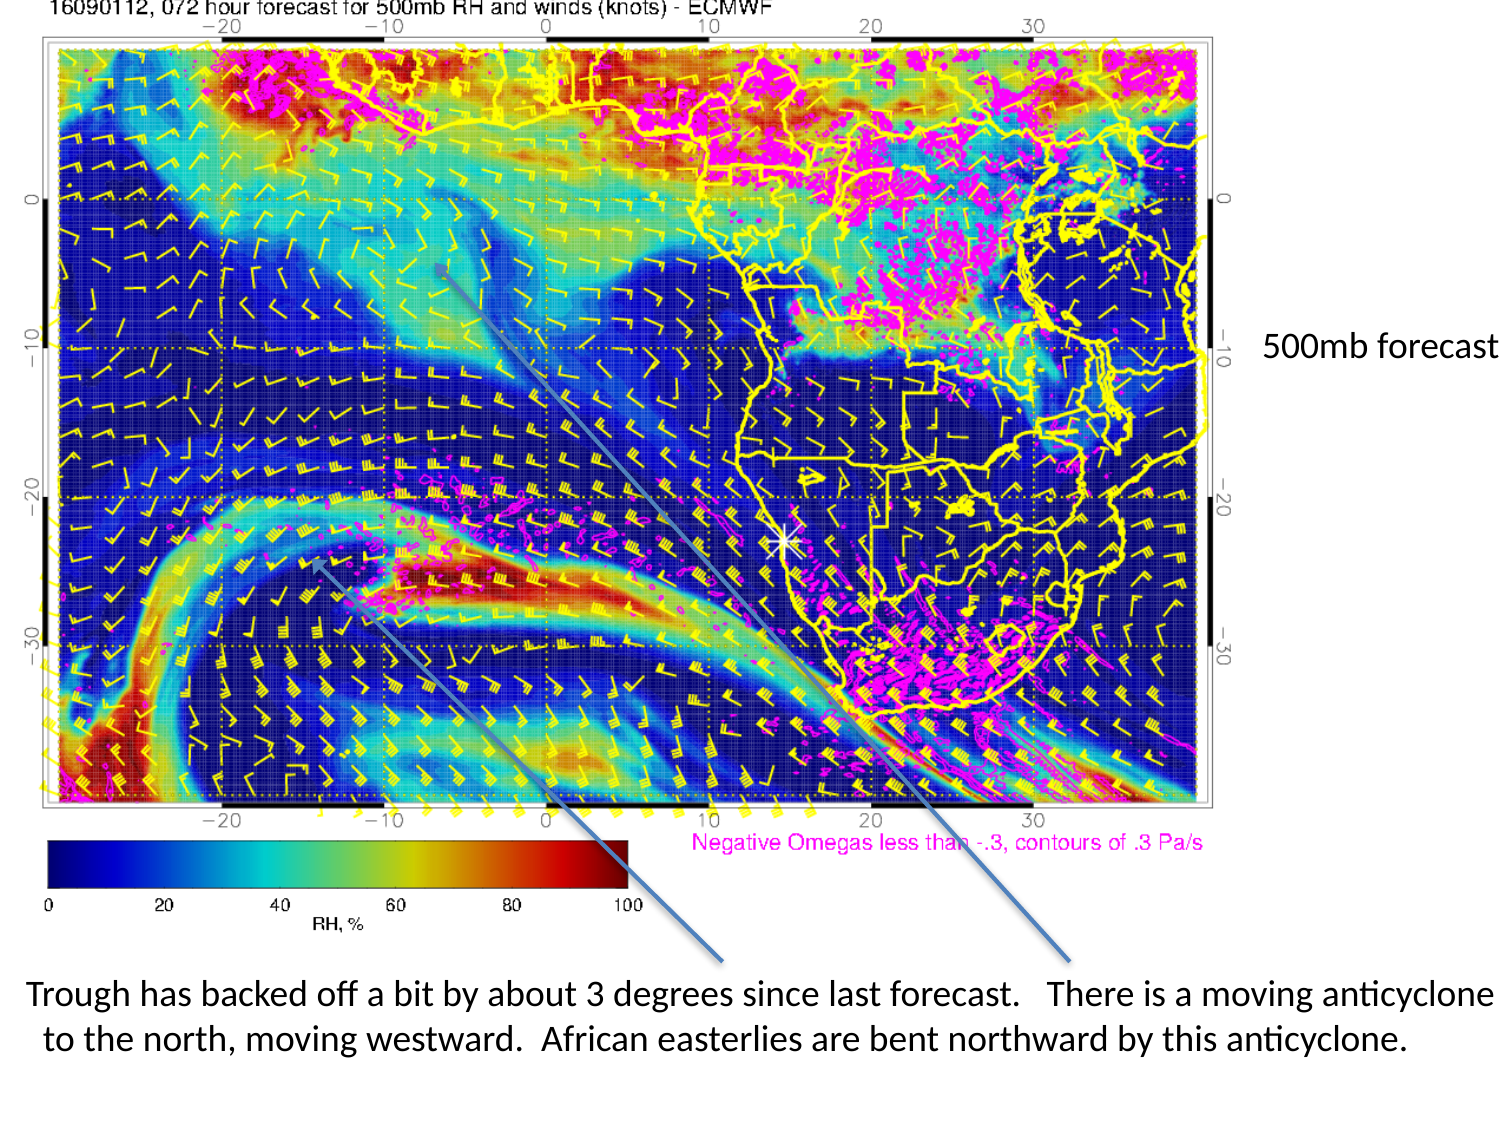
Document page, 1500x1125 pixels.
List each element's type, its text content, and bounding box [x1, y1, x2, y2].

text_box Trough has backed off a bit by about 3 degrees since last forecast. There is a moving anticyclone to the north, moving westward. African easterlies are bent northward by this anticyclone. [11, 961, 1500, 1067]
text_box 500mb forecast [1250, 313, 1500, 374]
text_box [311, 558, 723, 963]
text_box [402, 294, 1102, 931]
picture [0, 0, 1245, 963]
